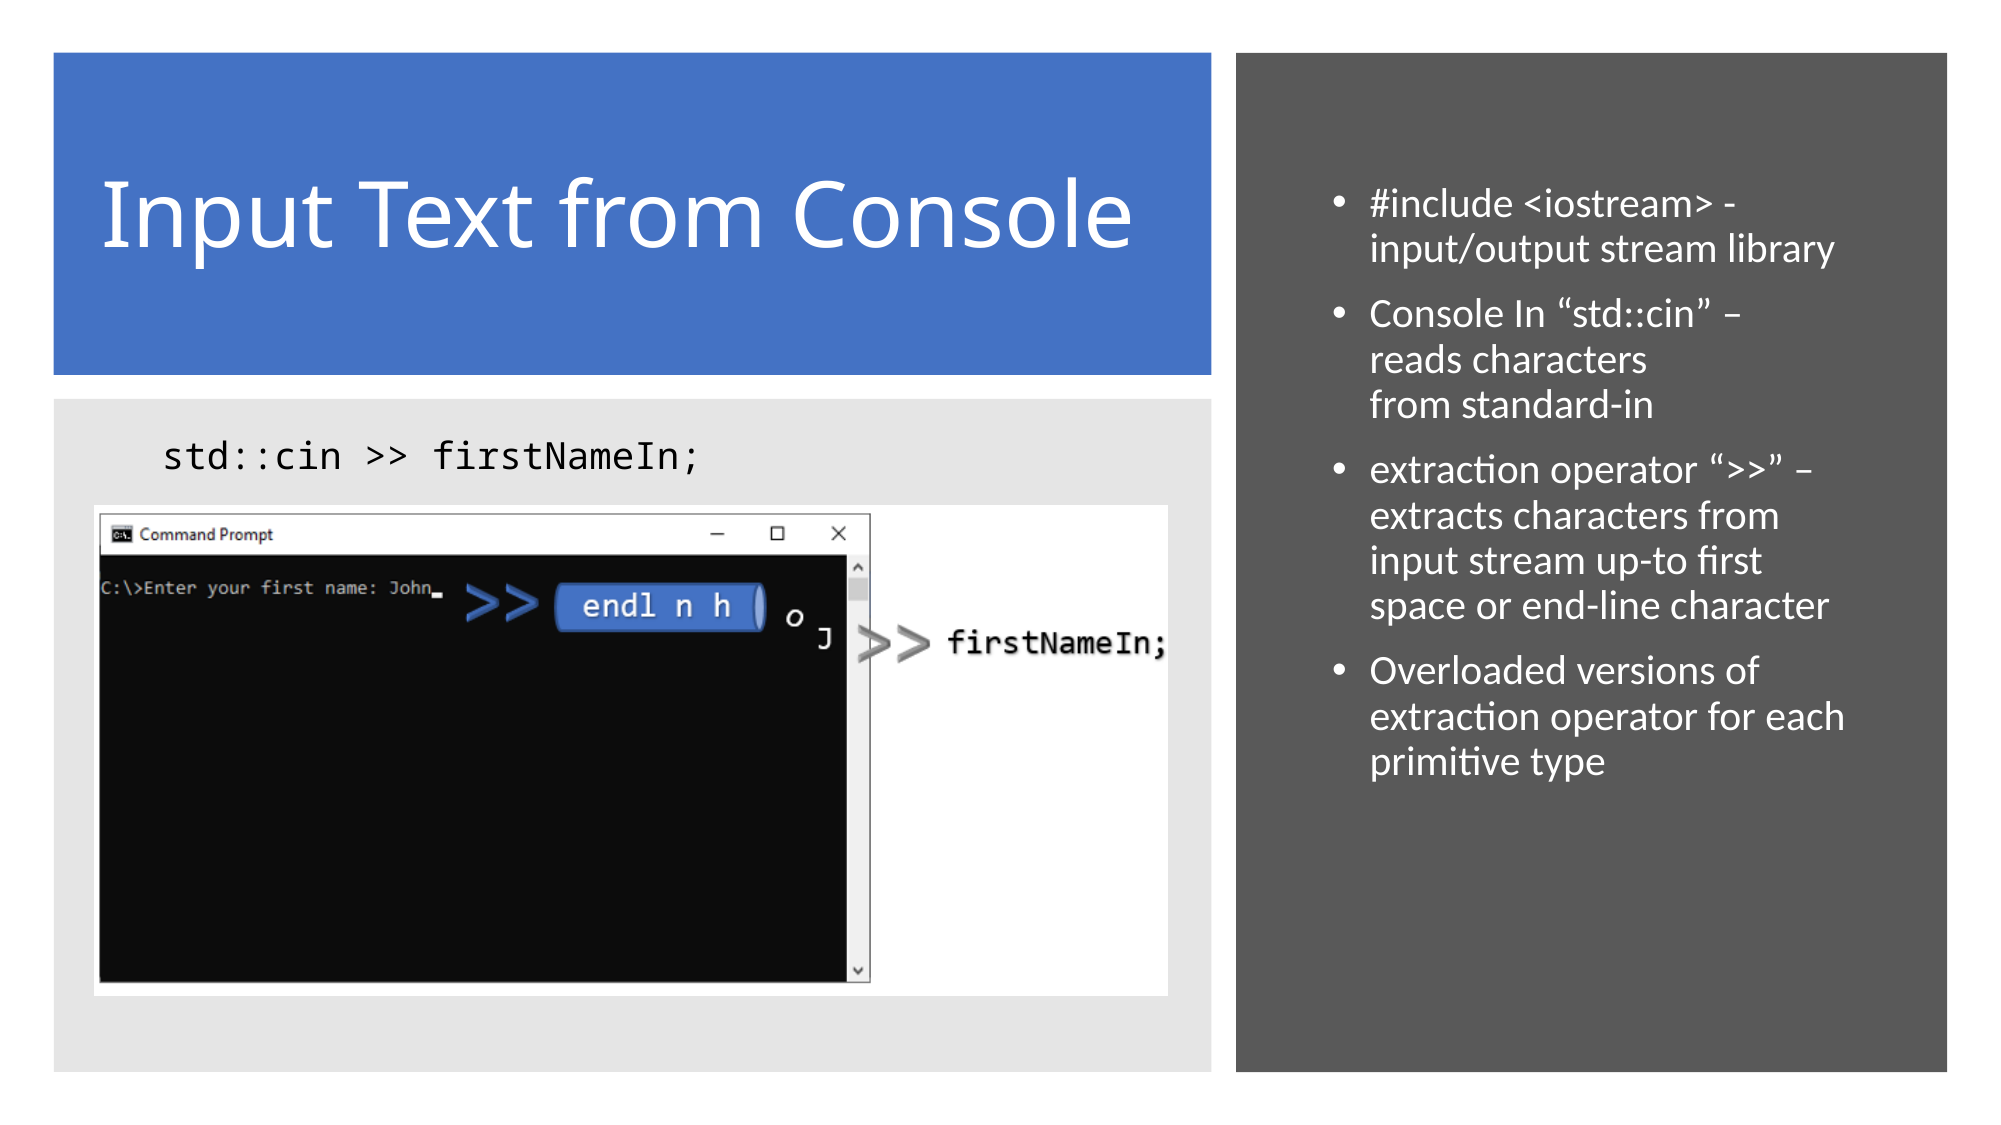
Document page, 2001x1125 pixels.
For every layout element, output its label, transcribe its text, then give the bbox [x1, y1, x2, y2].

text_box [53, 398, 1212, 1073]
text_box [53, 52, 1212, 376]
text_box std::cin >> firstNameIn; [146, 424, 1085, 505]
text_box [1235, 52, 1948, 1073]
list #include <iostream> - input/output stream library Console In “std::cin” – reads characters from standard-in extraction operator “>>” – extracts characters from input stream up-to first space or end-line character Overloaded versions of extraction operator for each primitive type [1317, 150, 1879, 947]
title Input Text from Console [85, 84, 1168, 352]
picture [94, 505, 1168, 996]
